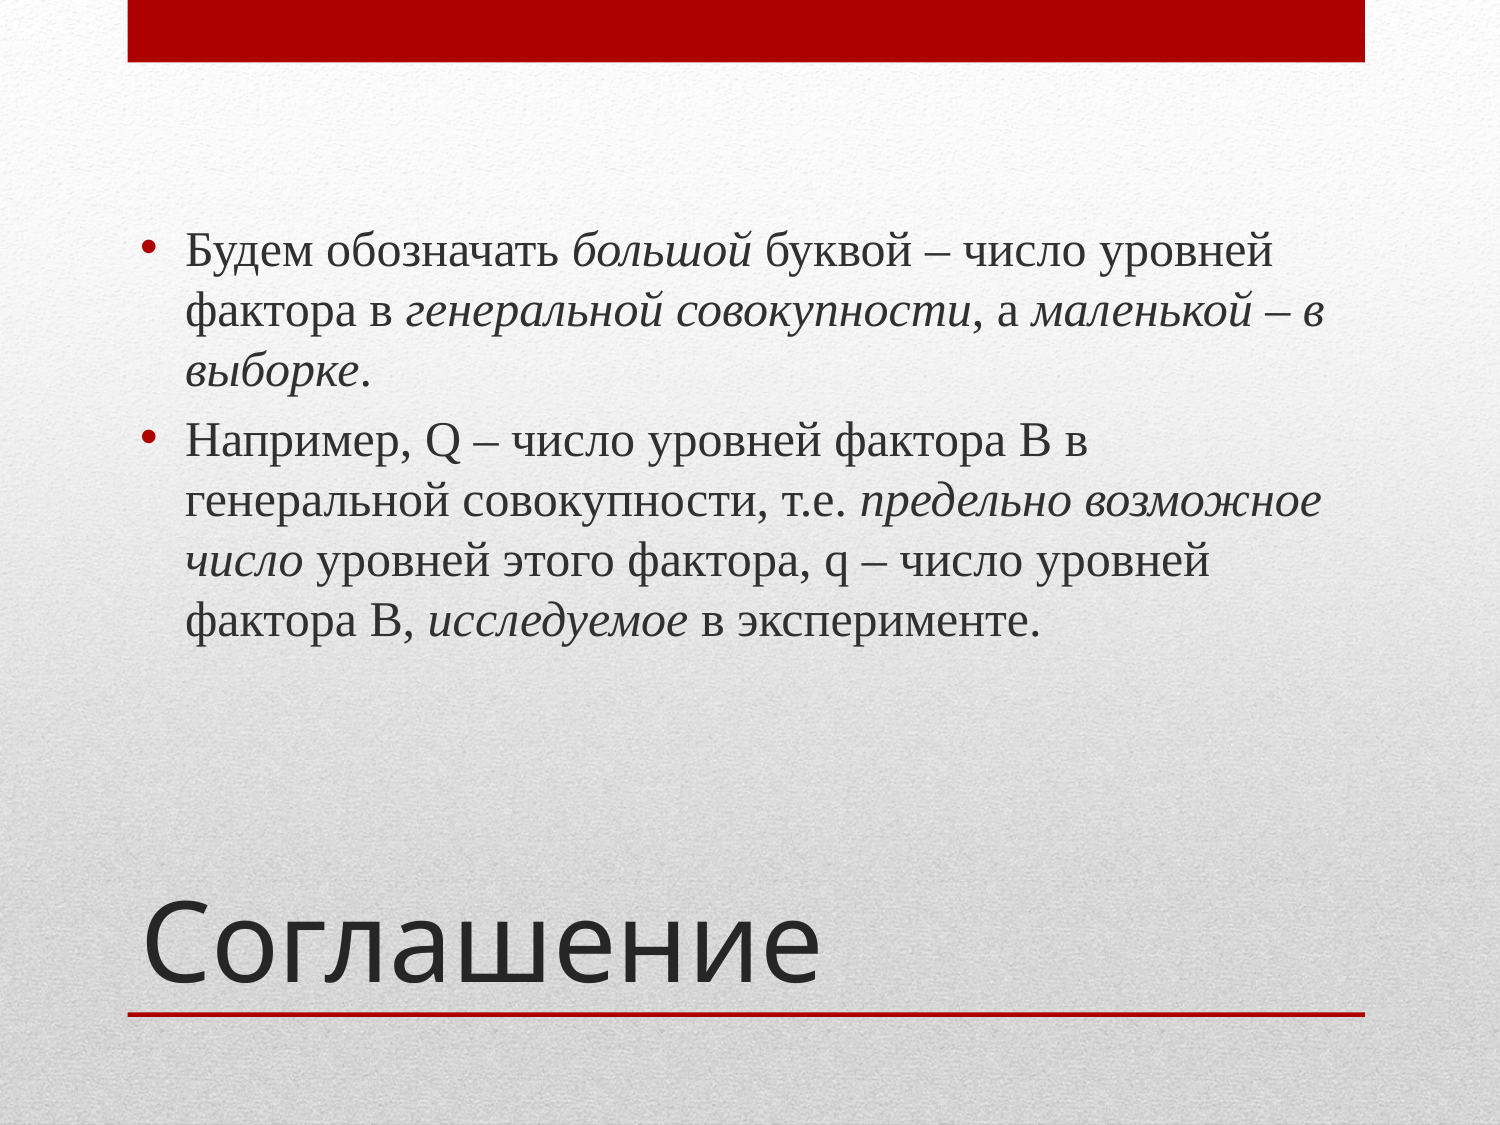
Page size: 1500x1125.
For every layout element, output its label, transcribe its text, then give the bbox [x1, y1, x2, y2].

title Соглашение [125, 750, 1238, 1013]
list Будем обозначать большой буквой – число уровней фактора в генеральной совокупности, а маленькой – в выборке. Например, Q – число уровней фактора B в генеральной совокупности, т.е. предельно возможное число уровней этого фактора, q – число уровней фактора B, исследуемое в эксперименте. [125, 112, 1363, 750]
